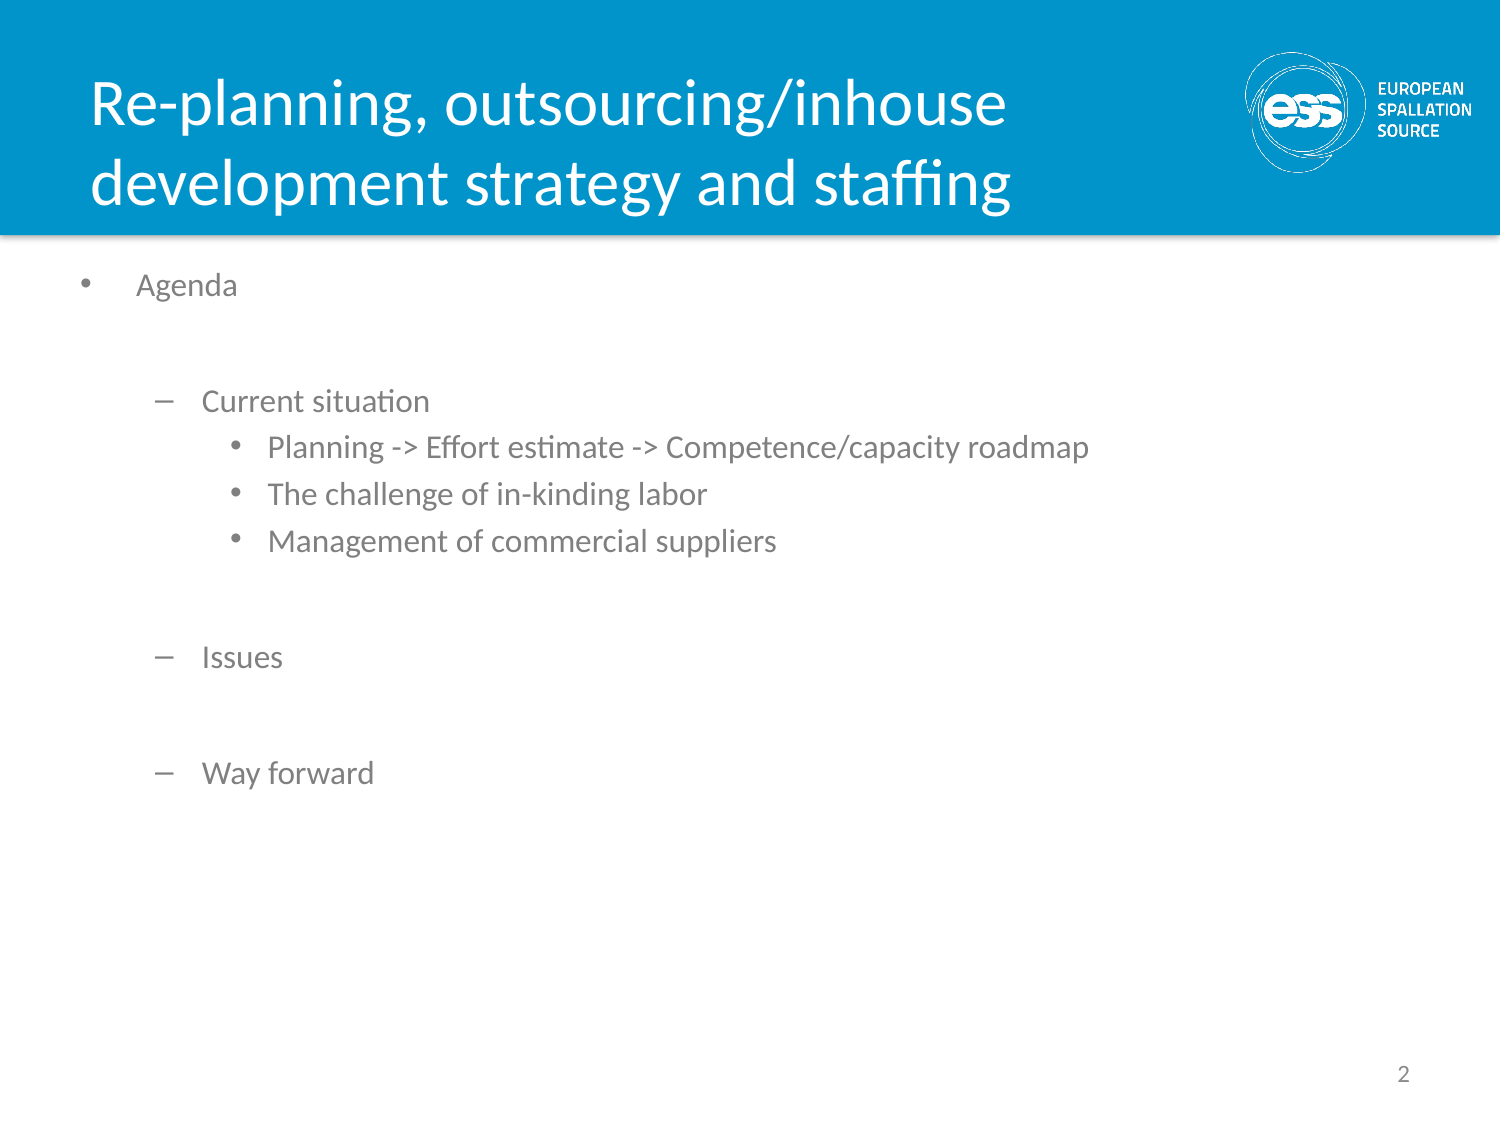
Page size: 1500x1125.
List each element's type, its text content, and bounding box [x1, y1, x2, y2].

title Re-planning, outsourcing/inhouse development strategy and staffing [75, 45, 1247, 233]
picture [1264, 94, 1342, 127]
picture [1418, 104, 1423, 115]
picture [1436, 104, 1444, 115]
picture [1389, 104, 1393, 115]
picture [1422, 125, 1428, 134]
picture [1379, 83, 1385, 94]
picture [1409, 104, 1415, 115]
picture [1454, 83, 1458, 94]
slide_number 2 [1074, 1042, 1425, 1103]
picture [1432, 125, 1438, 136]
picture [1398, 109, 1406, 115]
picture [1443, 86, 1450, 93]
picture [1400, 83, 1407, 94]
list Agenda Current situation Planning -> Effort estimate -> Competence/capacity roadmap The challenge of in-kinding labor Management of commercial suppliers Issues Way forward [64, 255, 1415, 998]
picture [1423, 83, 1430, 94]
